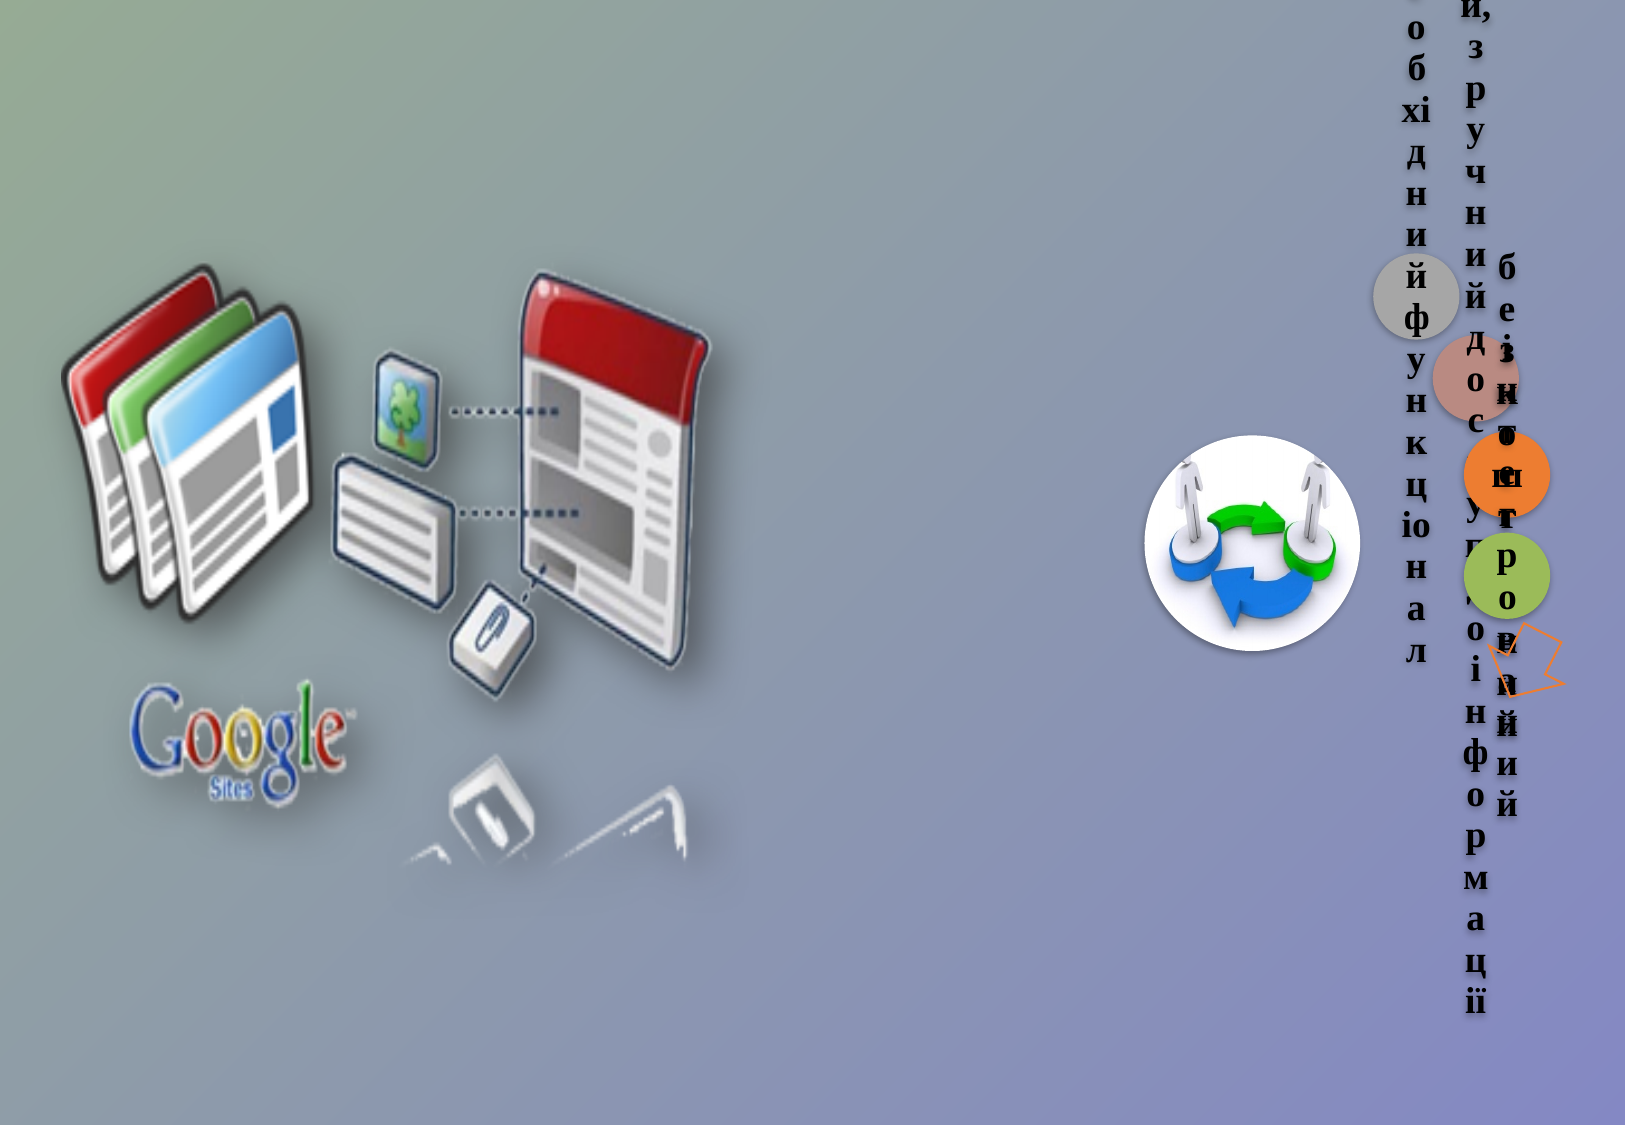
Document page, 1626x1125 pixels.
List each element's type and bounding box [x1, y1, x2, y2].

text_box [820, 21, 1625, 1029]
picture [60, 260, 731, 883]
